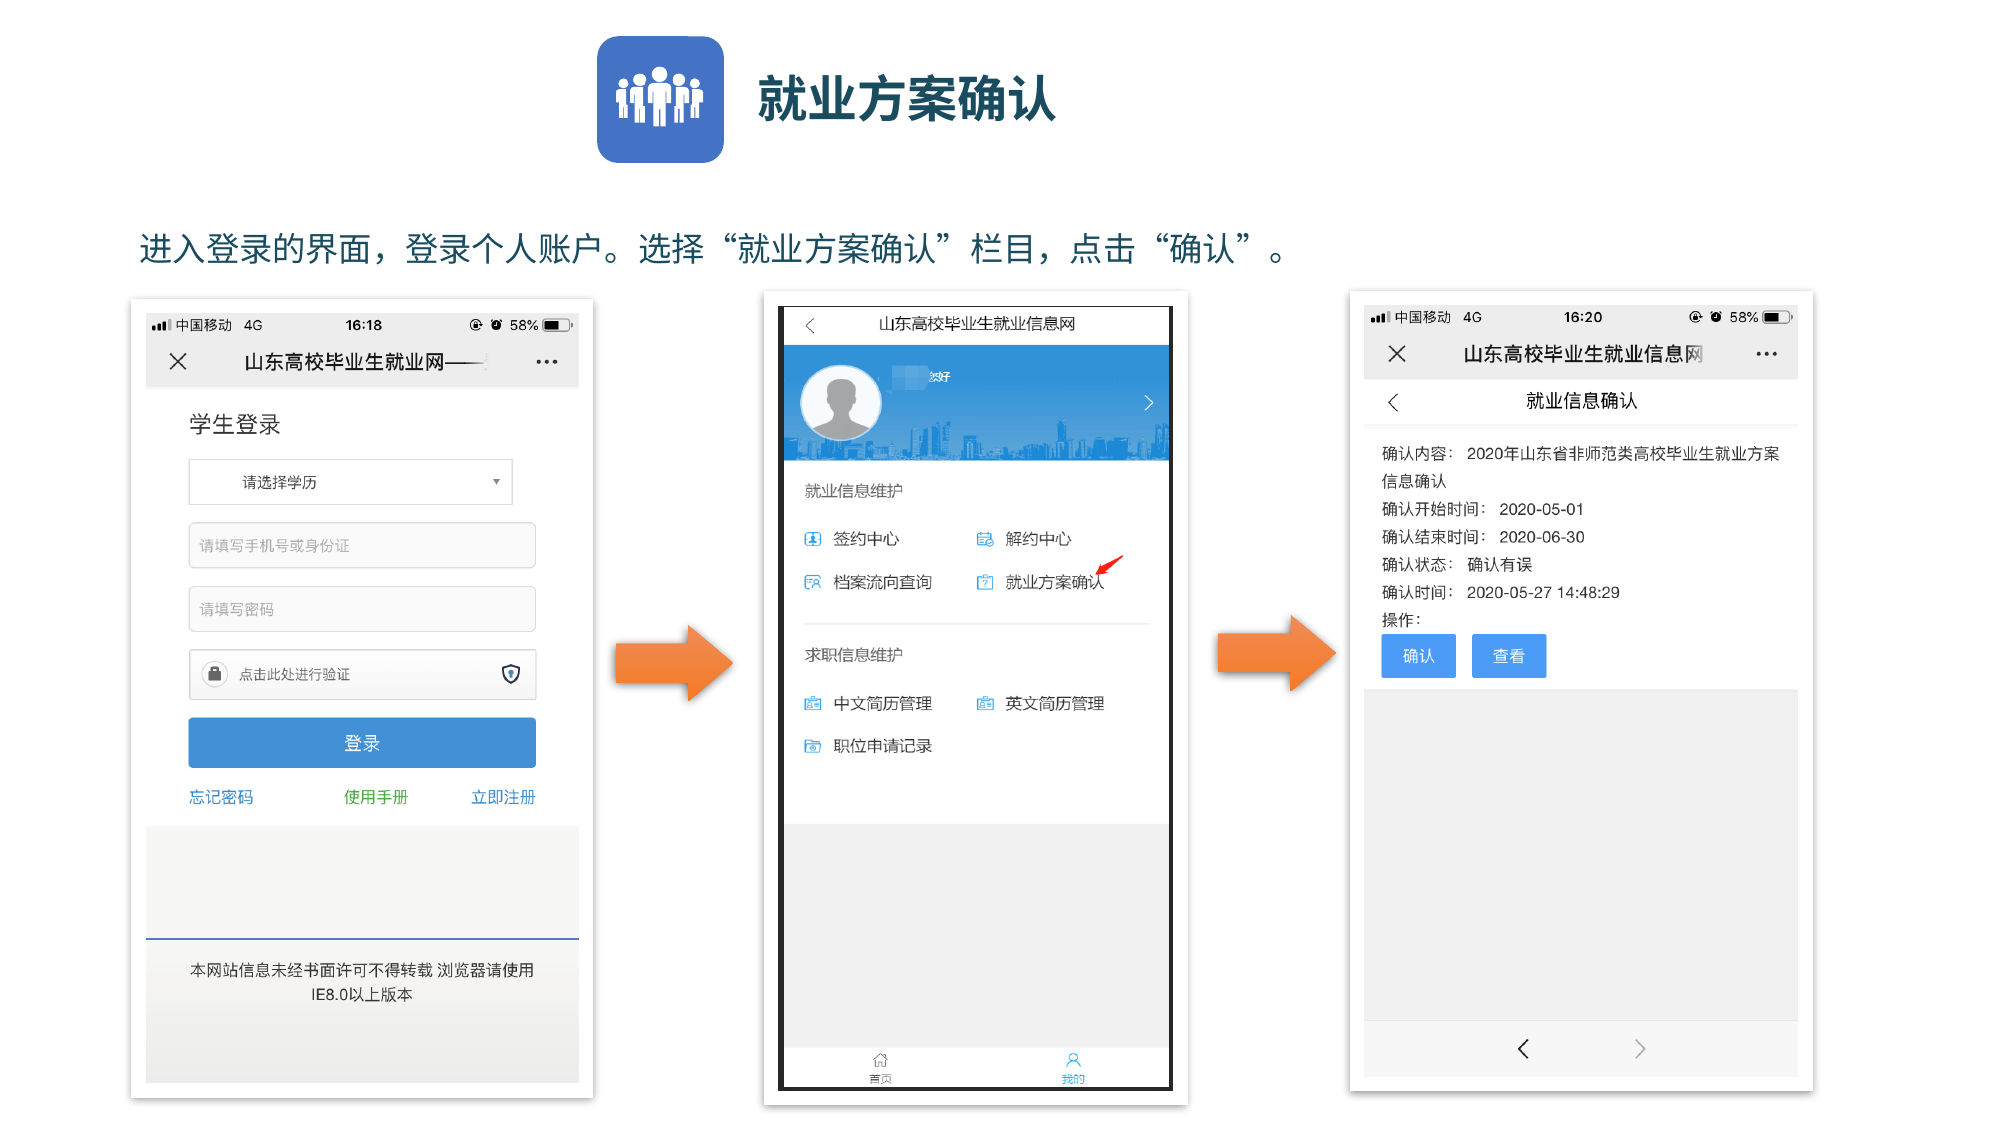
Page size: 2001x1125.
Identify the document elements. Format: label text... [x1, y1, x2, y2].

text_box [1218, 614, 1336, 692]
text_box 进入登录的界面，登录个人账户。选择“就业方案确认”栏目，点击“确认”。 [124, 181, 1769, 276]
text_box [597, 36, 724, 163]
text_box 就业方案确认 [742, 66, 1547, 154]
text_box [615, 624, 733, 702]
picture [778, 305, 1173, 1091]
picture [1364, 304, 1799, 1077]
picture [145, 313, 579, 1083]
